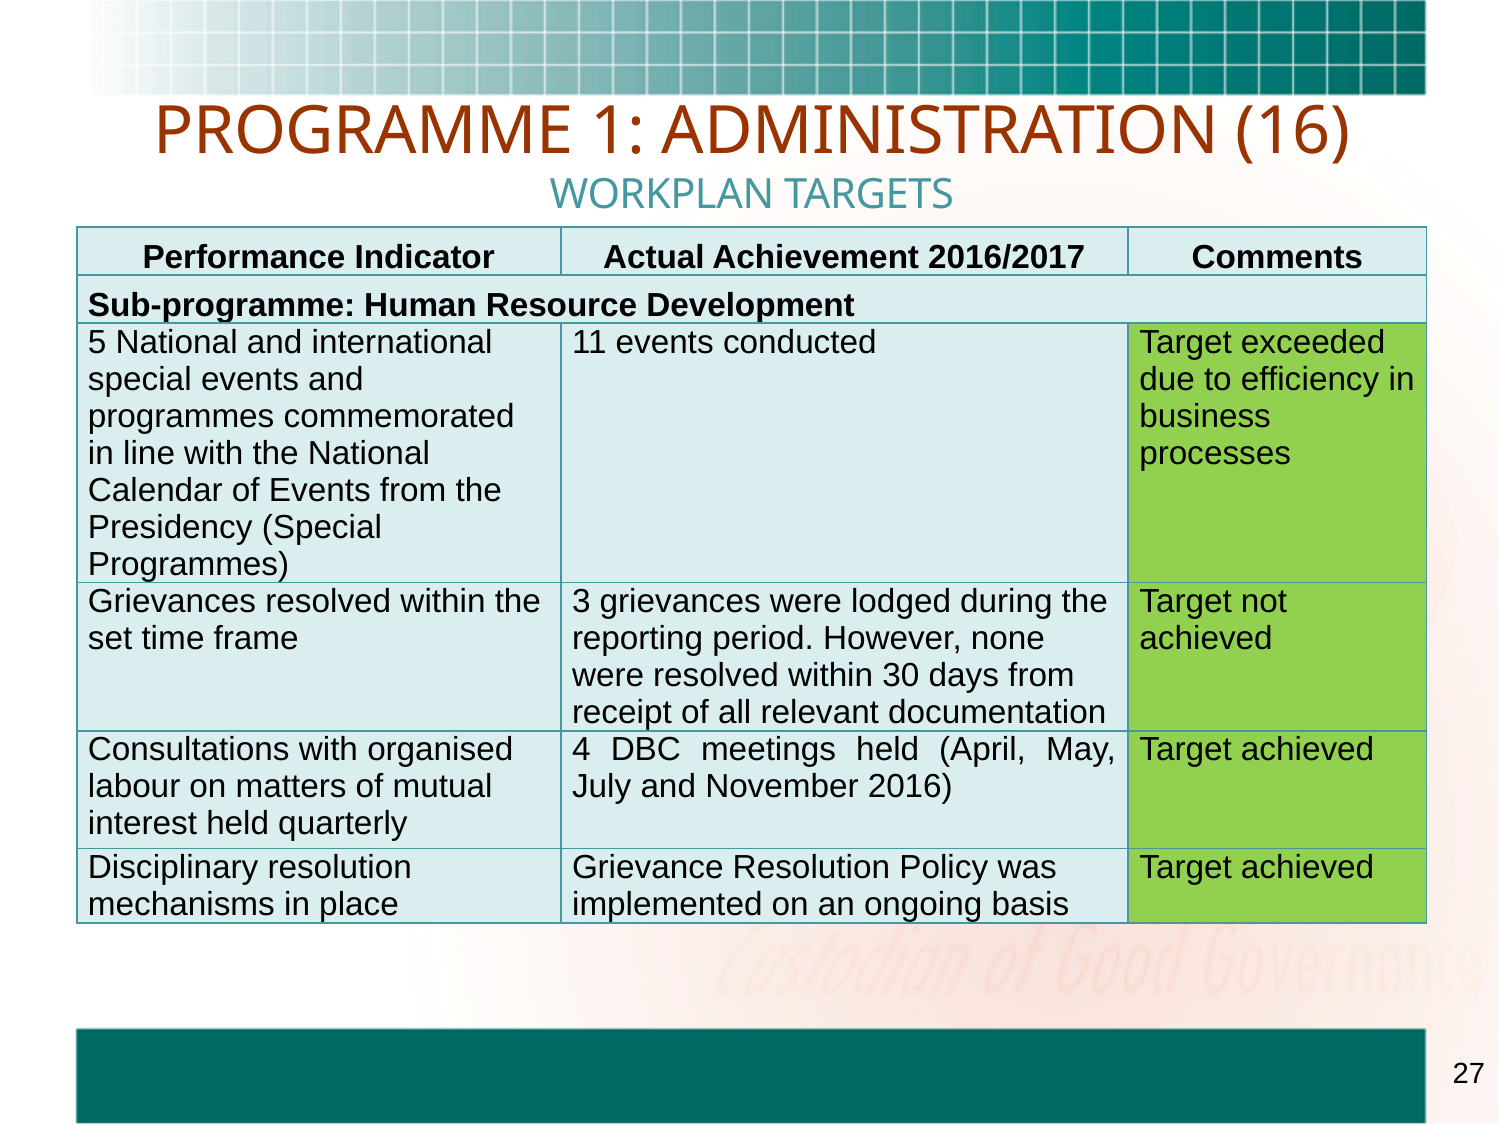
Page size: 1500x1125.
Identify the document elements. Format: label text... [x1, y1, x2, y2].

table_cell Target exceeded due to efficiency in business processes [1129, 324, 1426, 582]
picture [0, 0, 1500, 1125]
table_cell 3 grievances were lodged during the reporting period. However, none were resolved within 30 days from receipt of all relevant documentation [562, 583, 1127, 730]
table_header Comments [1129, 228, 1426, 274]
table_cell Disciplinary resolution mechanisms in place [78, 849, 560, 922]
text_box 27 [1149, 1046, 1500, 1125]
table_cell 5 National and international special events and programmes commemorated in line with the National Calendar of Events from the Presidency (Special Programmes) [78, 324, 560, 582]
table_cell Sub-programme: Human Resource Development [78, 276, 1426, 322]
table_cell Grievances resolved within the set time frame [78, 583, 560, 730]
table_cell Consultations with organised labour on matters of mutual interest held quarterly [78, 732, 560, 848]
table_cell Target not achieved [1129, 583, 1426, 730]
table_cell Grievance Resolution Policy was implemented on an ongoing basis [562, 849, 1127, 922]
title PROGRAMME 1: ADMINISTRATION (16) WORKPLAN TARGETS [76, 78, 1427, 226]
table_header Actual Achievement 2016/2017 [562, 228, 1127, 274]
table_cell 4 DBC meetings held (April, May, July and November 2016) [562, 732, 1127, 848]
table_cell Target achieved [1129, 732, 1426, 848]
table_header Performance Indicator [78, 228, 560, 274]
table_cell Target achieved [1129, 849, 1426, 922]
table_cell 11 events conducted [562, 324, 1127, 582]
